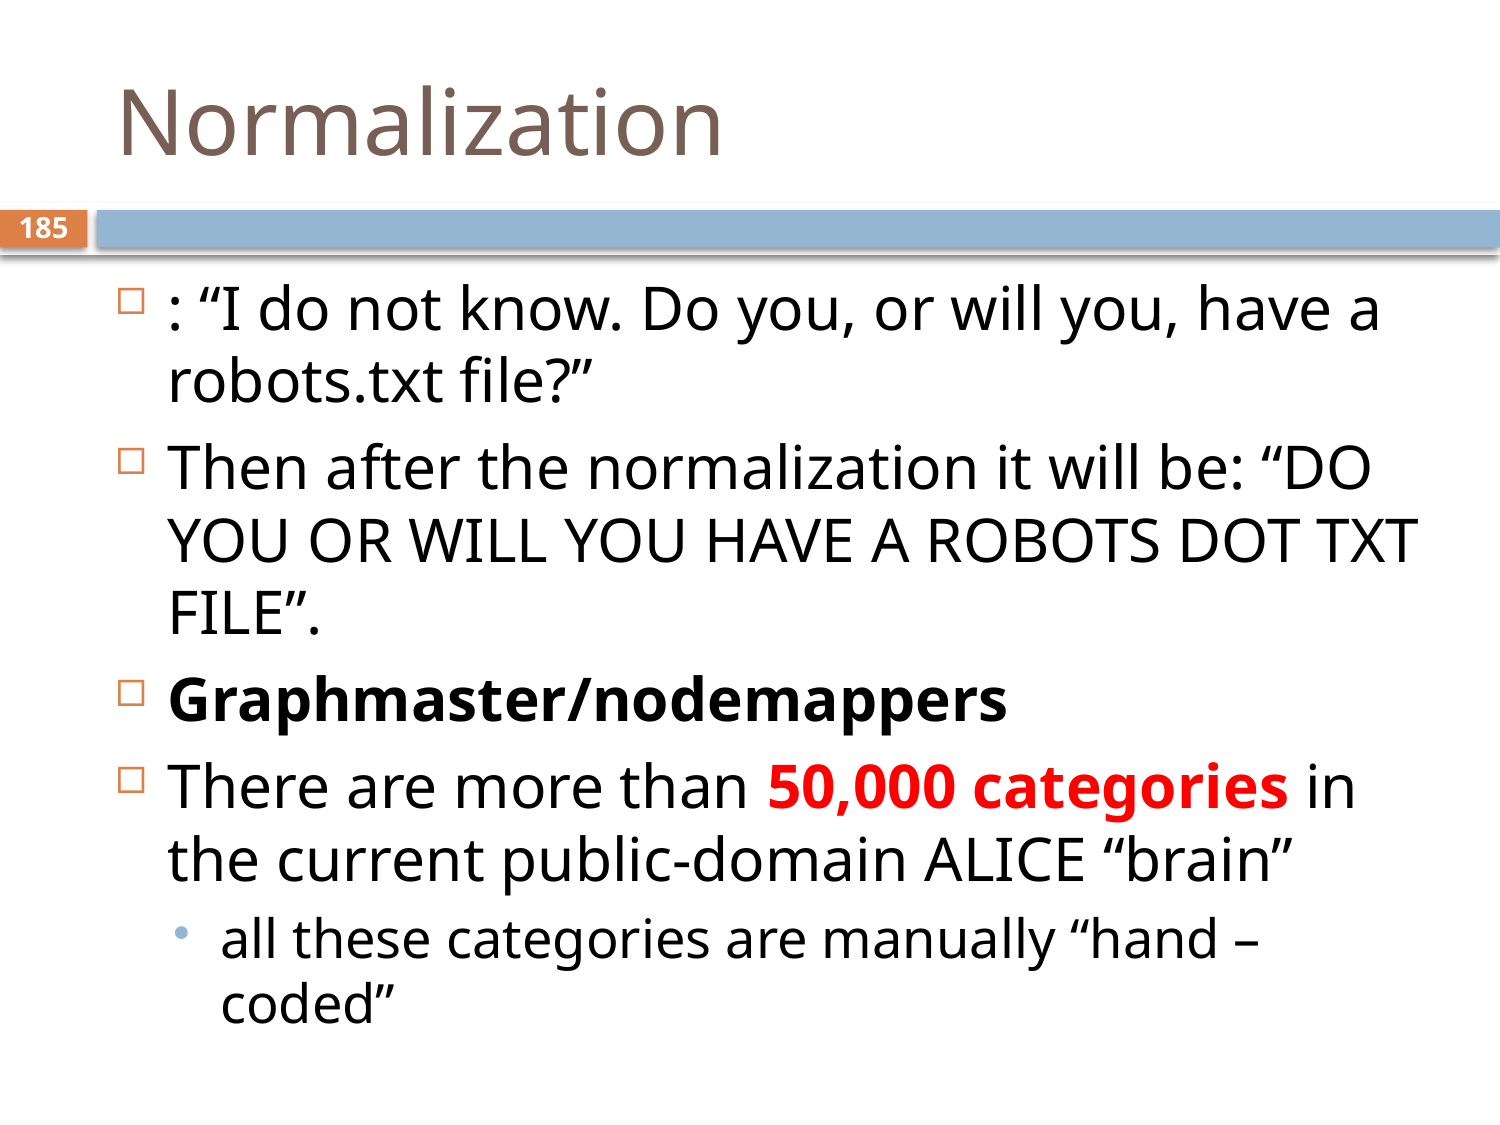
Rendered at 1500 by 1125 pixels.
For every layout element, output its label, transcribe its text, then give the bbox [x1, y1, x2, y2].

list : “I do not know. Do you, or will you, have a robots.txt file?” Then after the normalization it will be: “DO YOU OR WILL YOU HAVE A ROBOTS DOT TXT FILE”. Graphmaster/nodemappers There are more than 50,000 categories in the current public-domain ALICE “brain” all these categories are manually “hand –coded” [100, 262, 1438, 1000]
slide_number 185 [0, 208, 88, 249]
title Normalization [100, 37, 1438, 200]
